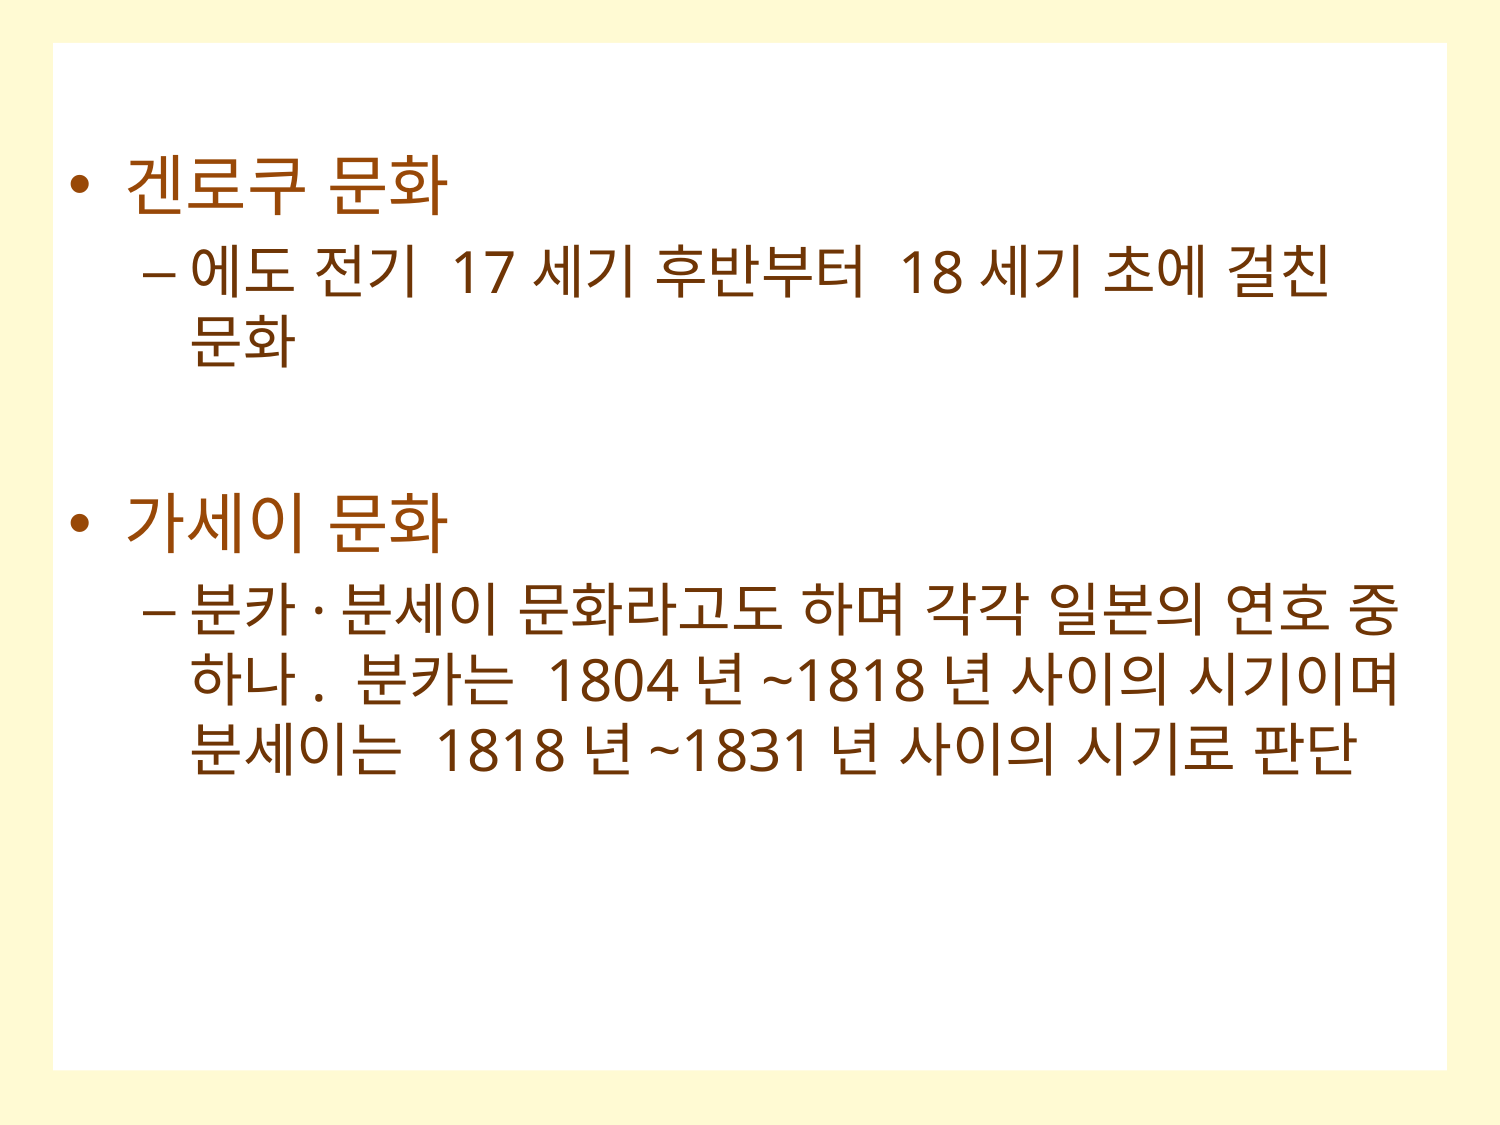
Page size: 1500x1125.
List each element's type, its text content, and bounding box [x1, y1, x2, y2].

picture [0, 0, 1500, 1125]
list 겐로쿠 문화 에도 전기 17세기 후반부터 18세기 초에 걸친 문화 가세이 문화 분카·분세이 문화라고도 하며 각각 일본의 연호 중 하나. 분카는 1804년~1818년 사이의 시기이며 분세이는 1818년~1831년 사이의 시기로 판단 [53, 42, 1447, 1071]
